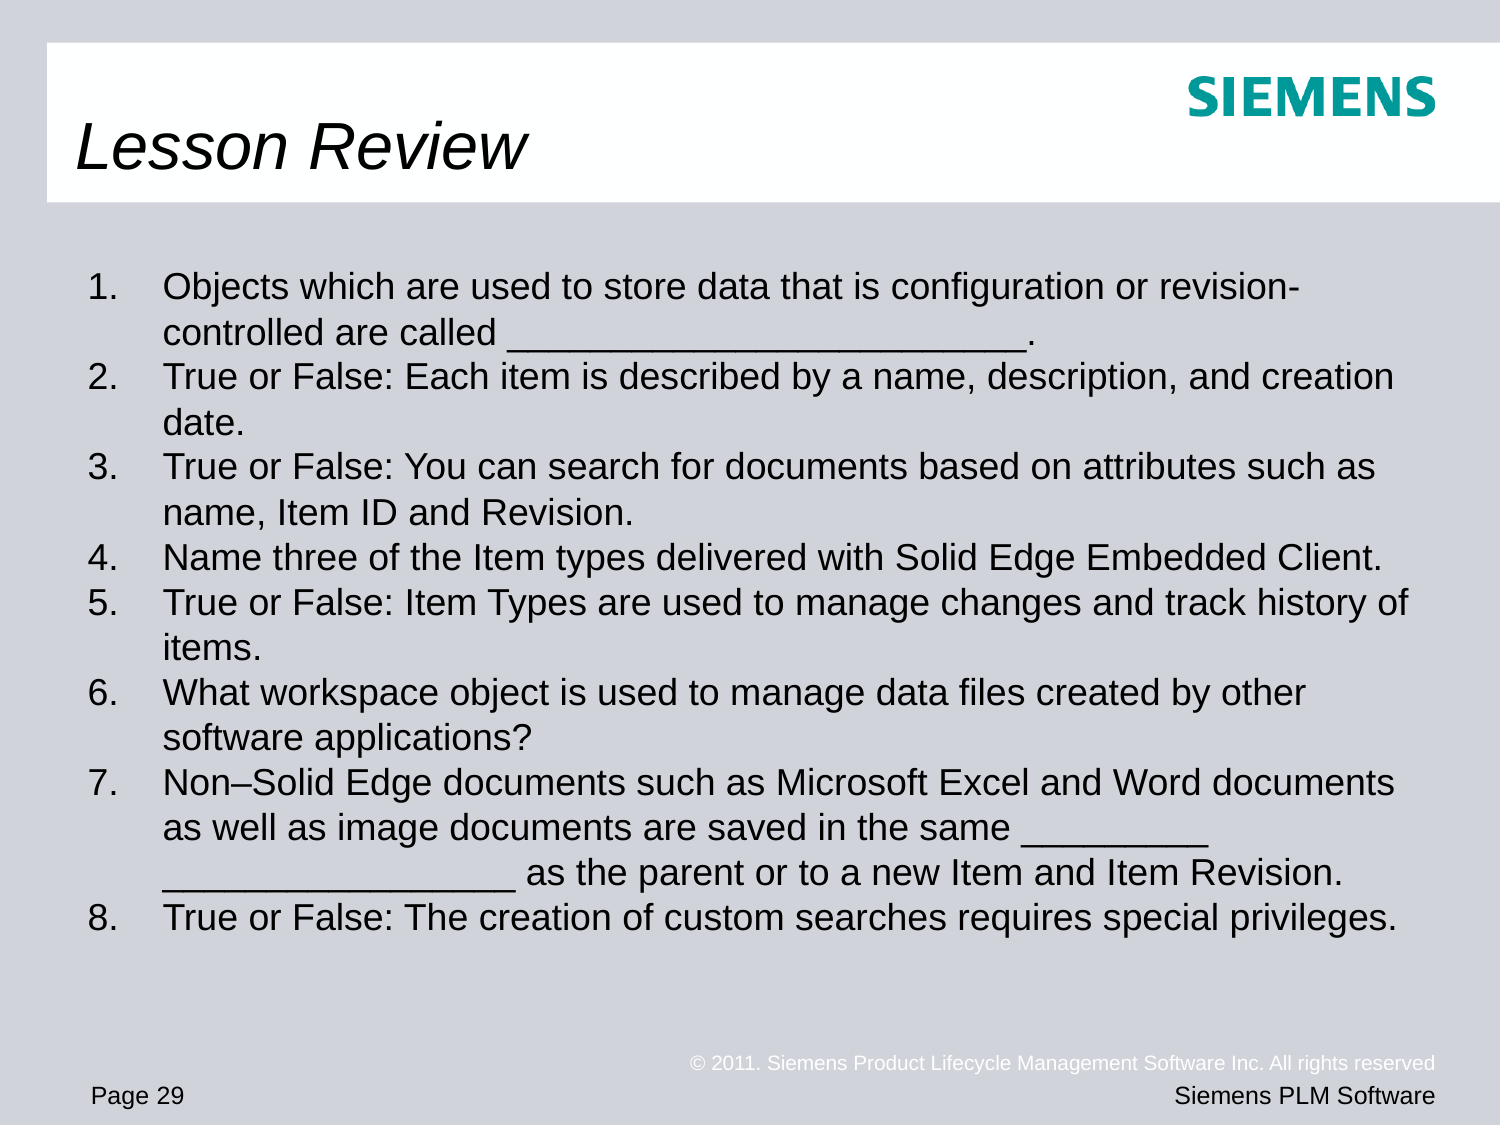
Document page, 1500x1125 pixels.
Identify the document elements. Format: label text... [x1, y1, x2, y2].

list Objects which are used to store data that is configuration or revision-controlled are called _________________________. True or False: Each item is described by a name, description, and creation date. True or False: You can search for documents based on attributes such as name, Item ID and Revision. Name three of the Item types delivered with Solid Edge Embedded Client. True or False: Item Types are used to manage changes and track history of items. What workspace object is used to manage data files created by other software applications? Non–Solid Edge documents such as Microsoft Excel and Word documents as well as image documents are saved in the same _________ _________________ as the parent or to a new Item and Item Revision. True or False: The creation of custom searches requires special privileges. [87, 262, 1438, 1013]
picture [1181, 69, 1444, 123]
title Lesson Review [74, 49, 1095, 183]
